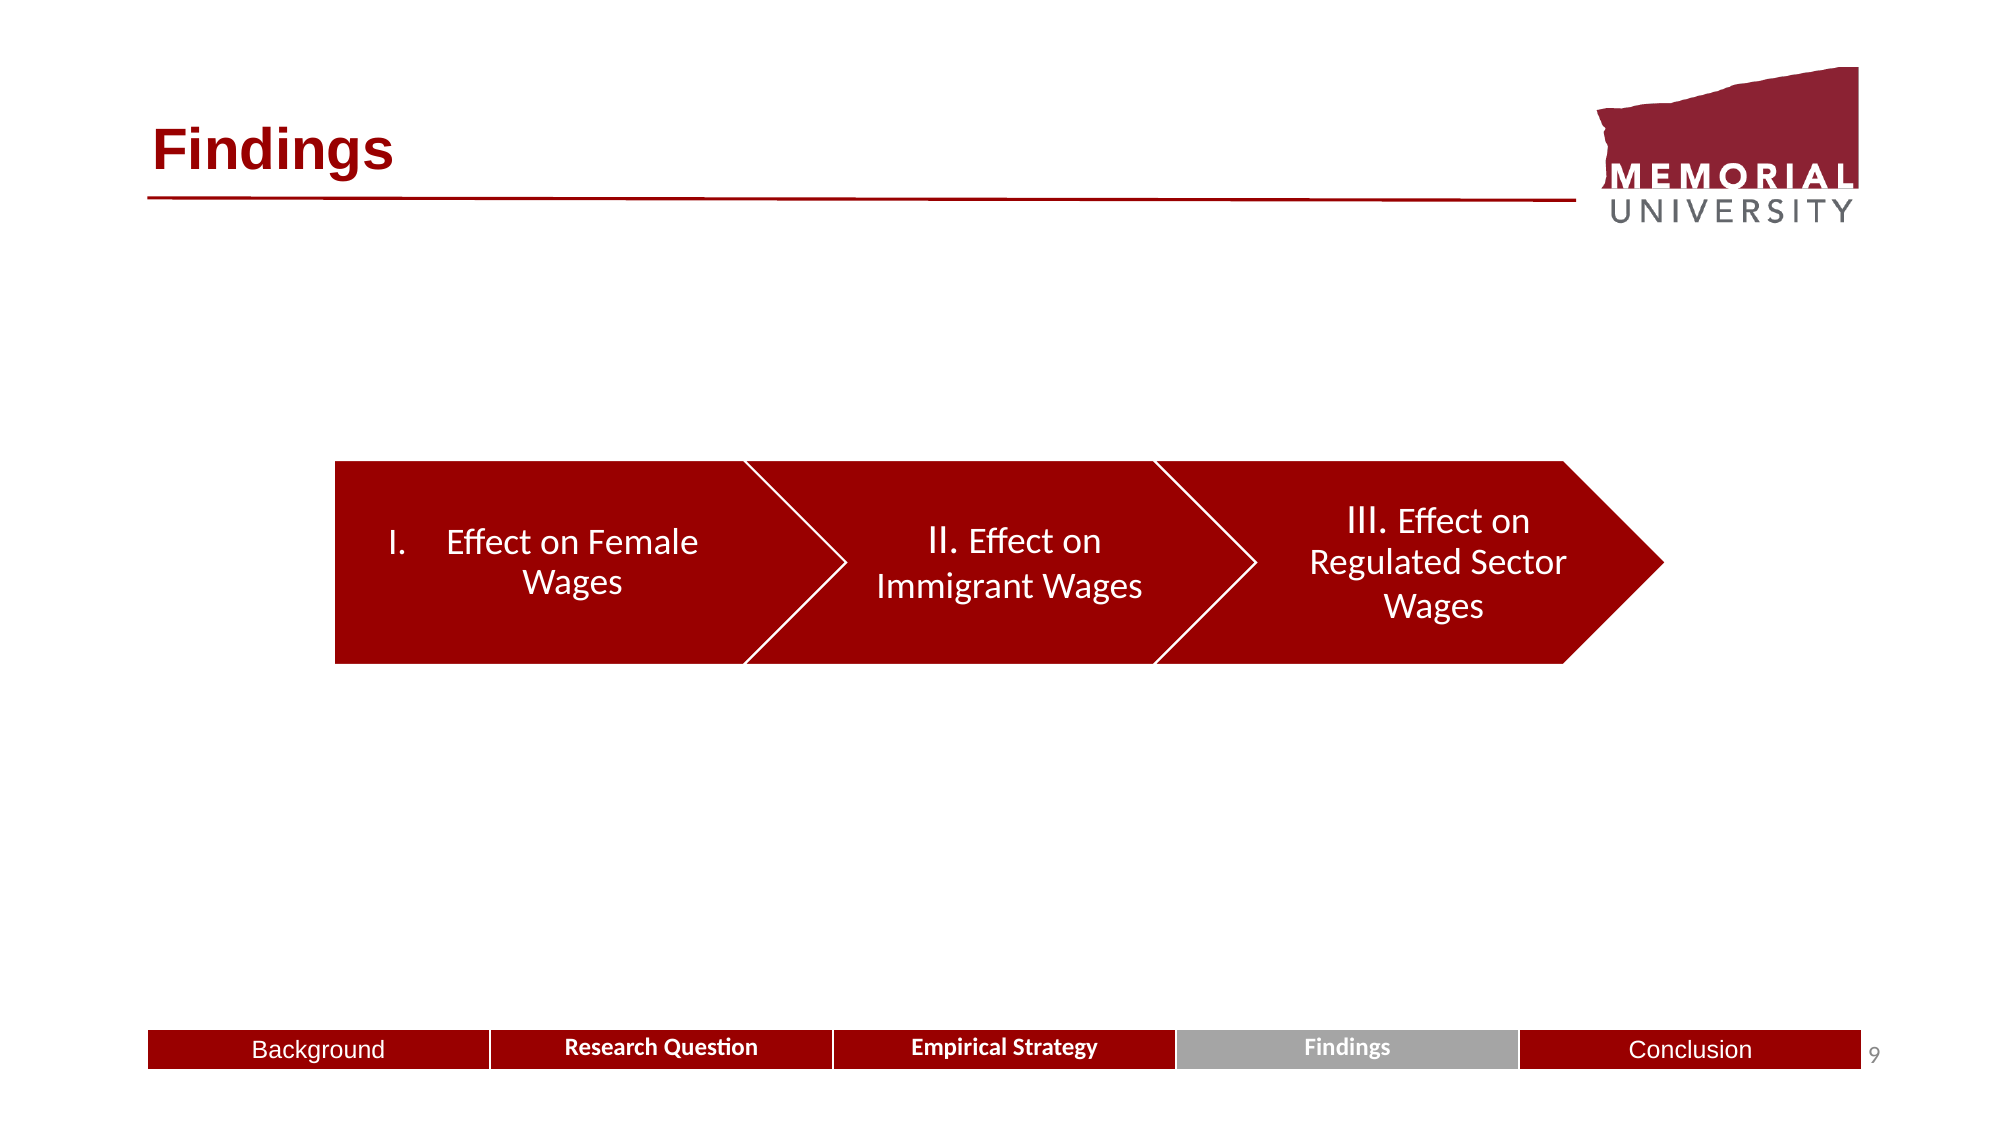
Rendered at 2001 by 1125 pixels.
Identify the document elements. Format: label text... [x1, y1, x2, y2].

picture [1593, 50, 1863, 256]
table_header Findings [1177, 1030, 1518, 1069]
table_header Conclusion [1520, 1030, 1861, 1069]
table_header Background [148, 1030, 489, 1069]
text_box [333, 459, 1667, 666]
table_header Empirical Strategy [834, 1030, 1175, 1069]
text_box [147, 197, 1577, 201]
table_header Research Question [491, 1030, 832, 1069]
text_box Findings [137, 111, 1588, 194]
slide_number 8 [1445, 1023, 1896, 1083]
